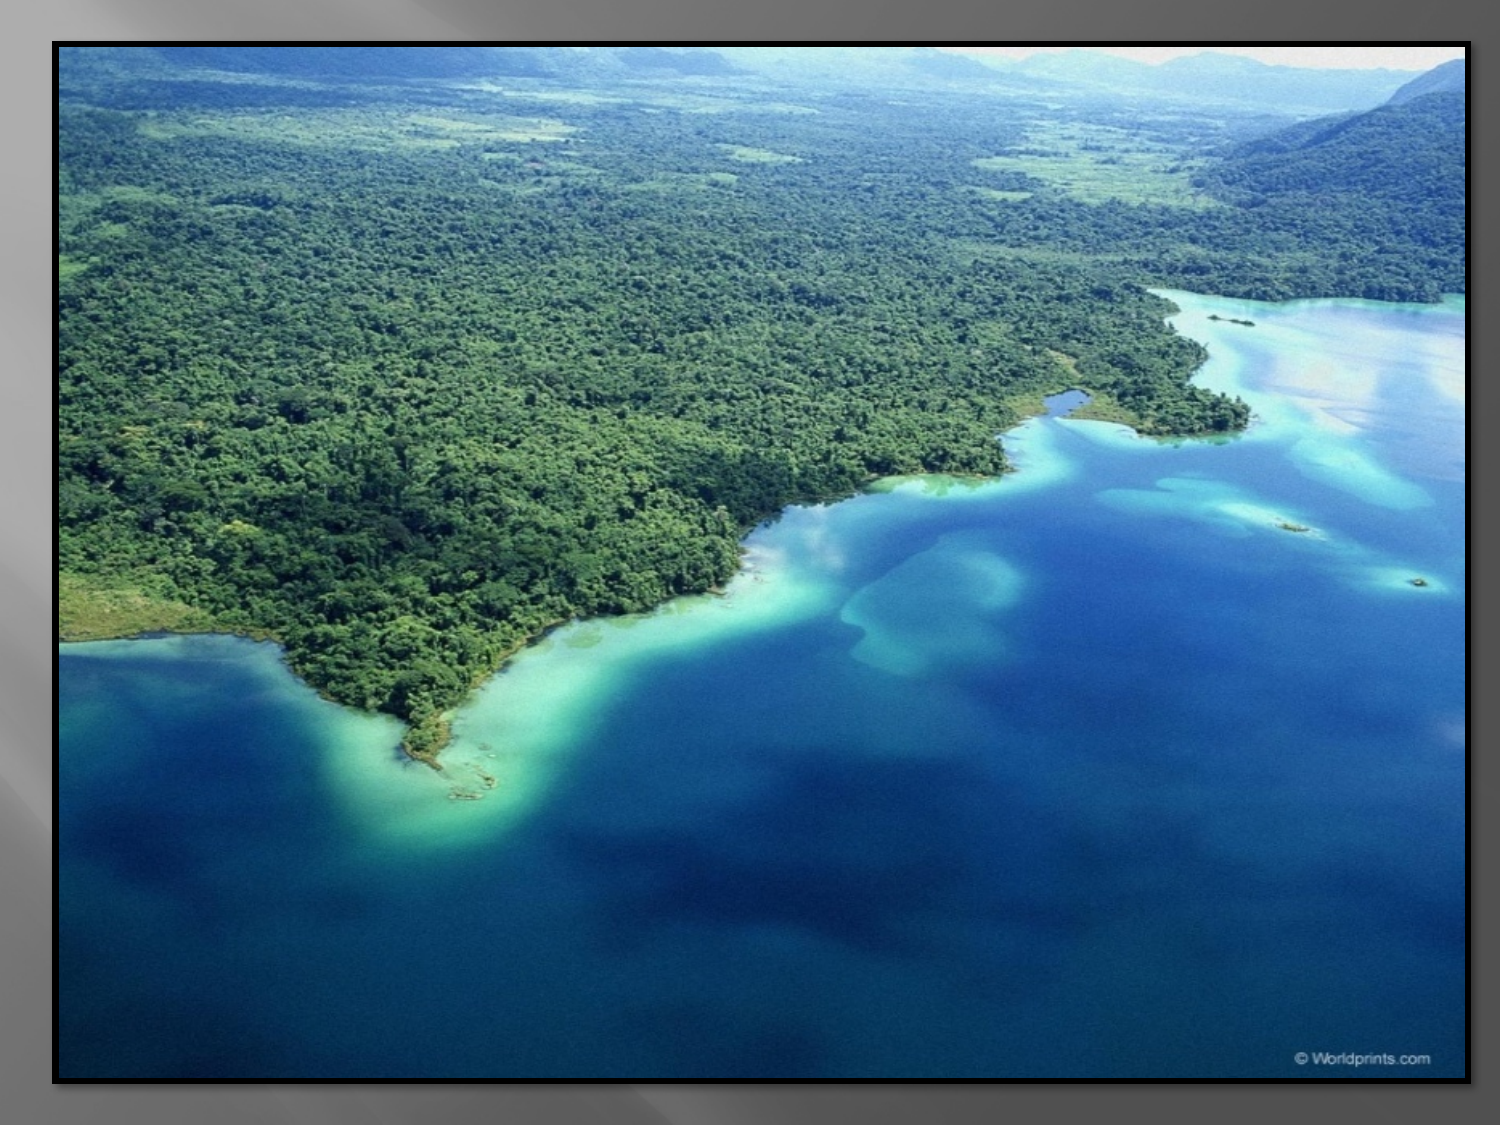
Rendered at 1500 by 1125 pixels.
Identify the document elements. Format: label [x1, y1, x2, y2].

picture [58, 46, 1466, 1079]
